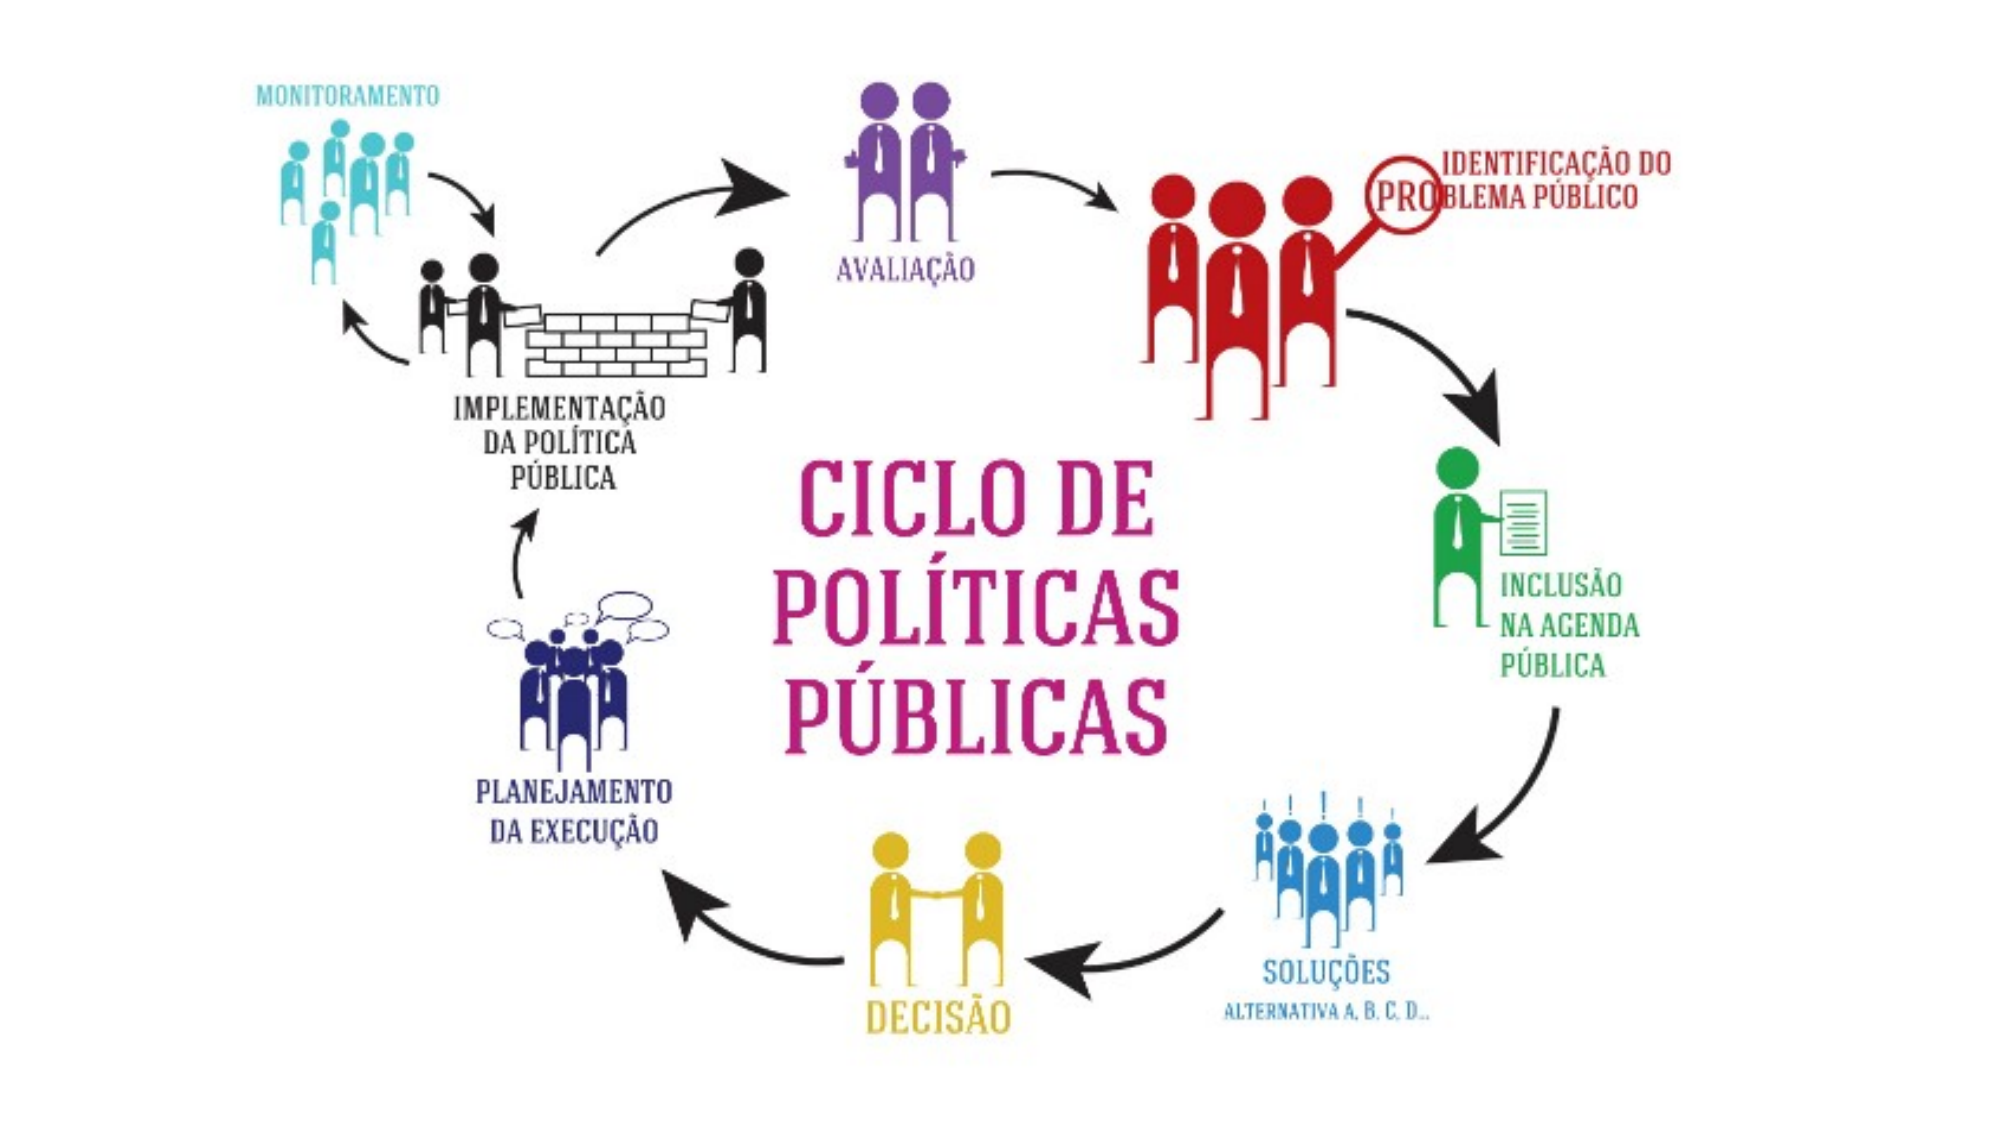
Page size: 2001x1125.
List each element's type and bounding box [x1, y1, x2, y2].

picture [166, 0, 1775, 1125]
